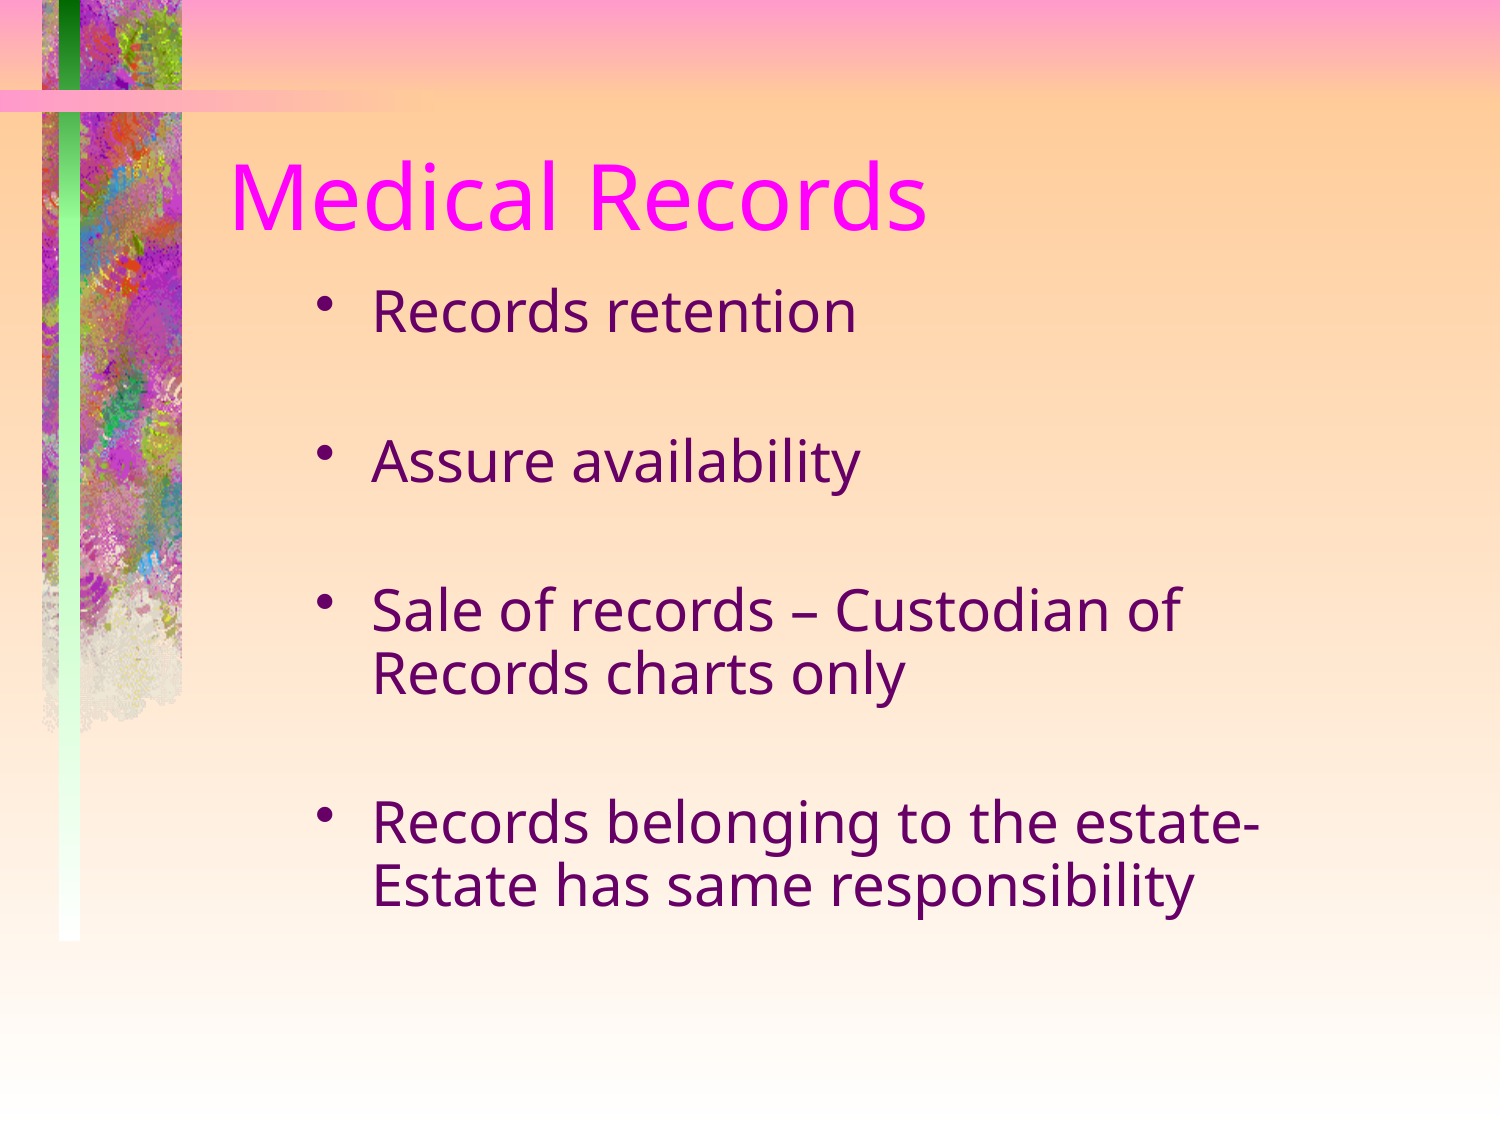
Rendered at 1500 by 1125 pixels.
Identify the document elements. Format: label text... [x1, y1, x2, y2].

picture [42, 0, 59, 90]
picture [42, 111, 59, 821]
picture [80, 111, 182, 821]
list Records retention Assure availability Sale of records – Custodian of Records charts only Records belonging to the estate- Estate has same responsibility [300, 275, 1400, 950]
picture [80, 0, 182, 90]
title Medical Records [212, 99, 1488, 288]
